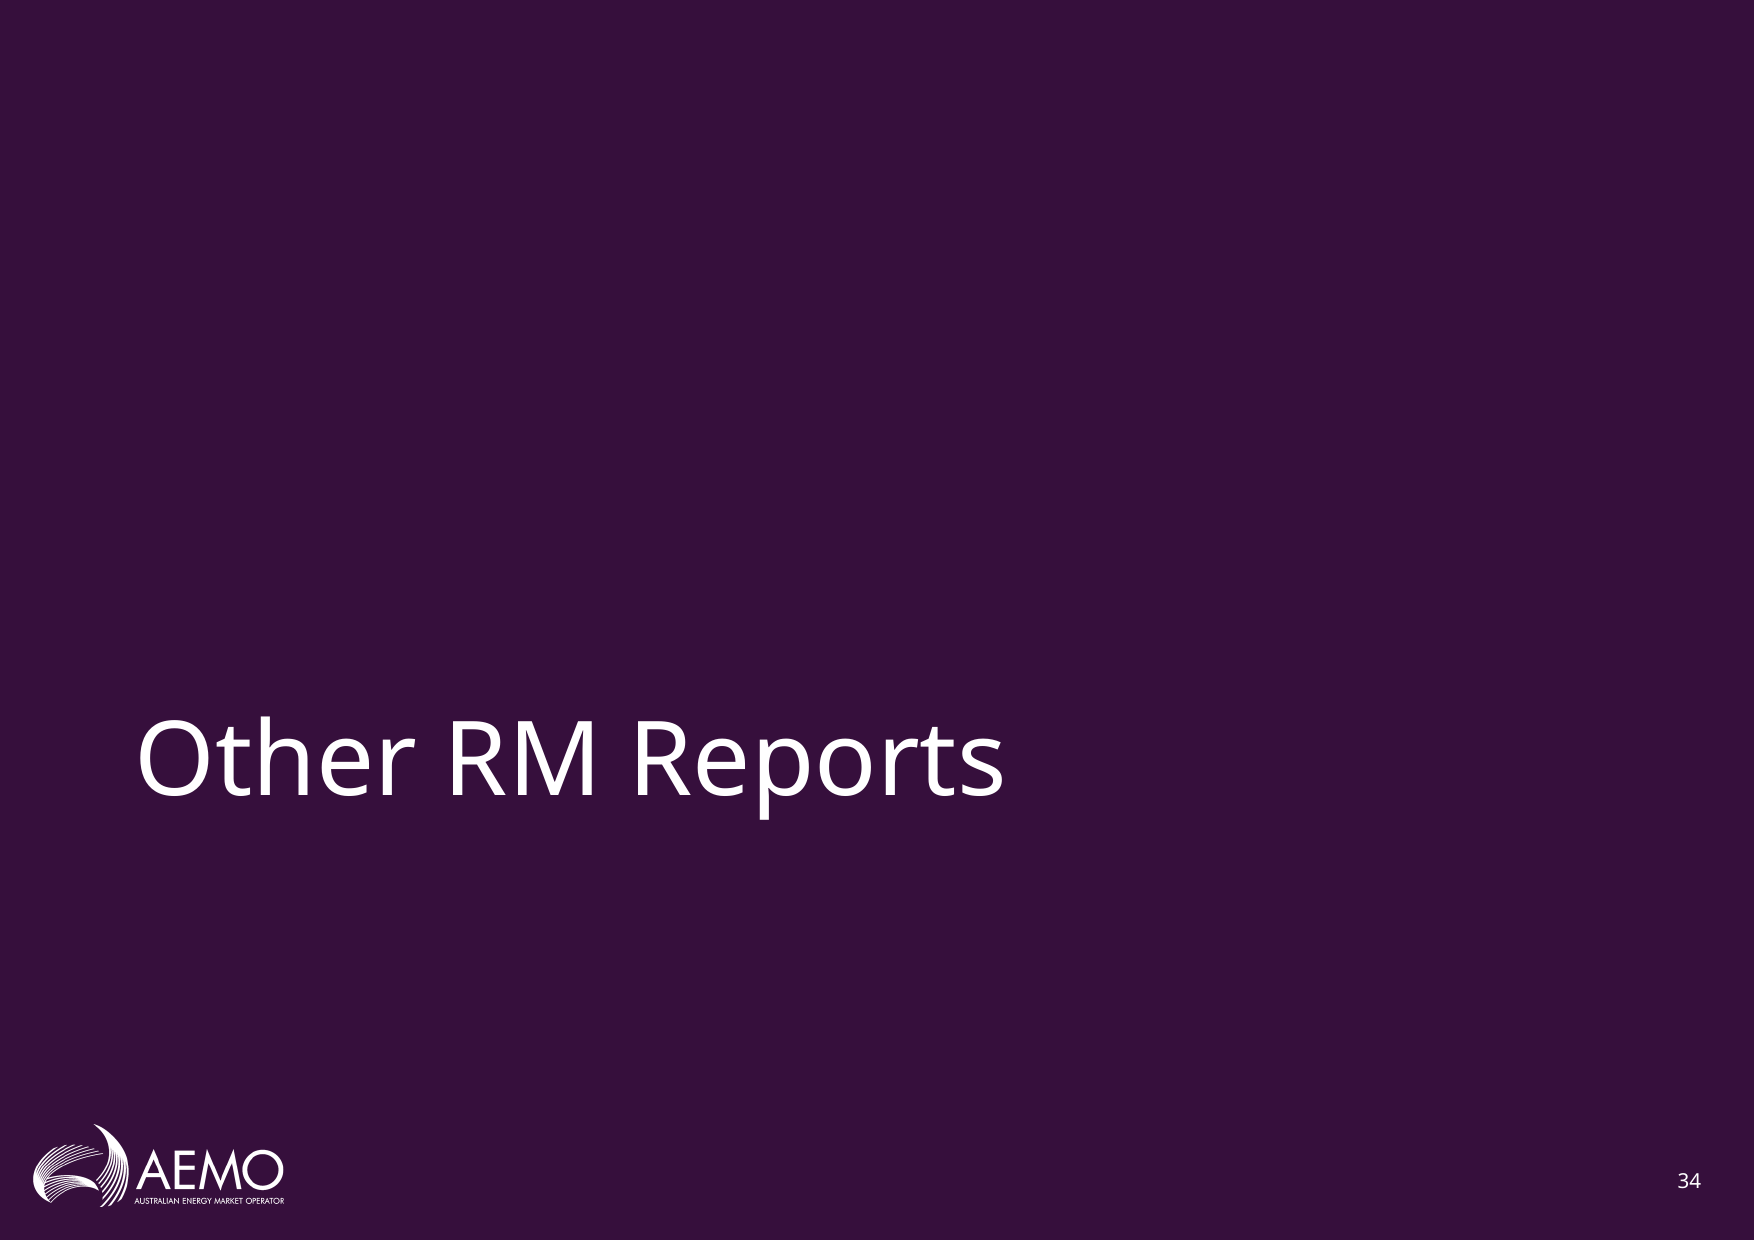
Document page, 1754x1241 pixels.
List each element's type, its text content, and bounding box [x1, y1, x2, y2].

slide_number 34 [1633, 1149, 1717, 1216]
picture [33, 1124, 284, 1207]
title Other RM Reports [119, 309, 1633, 825]
